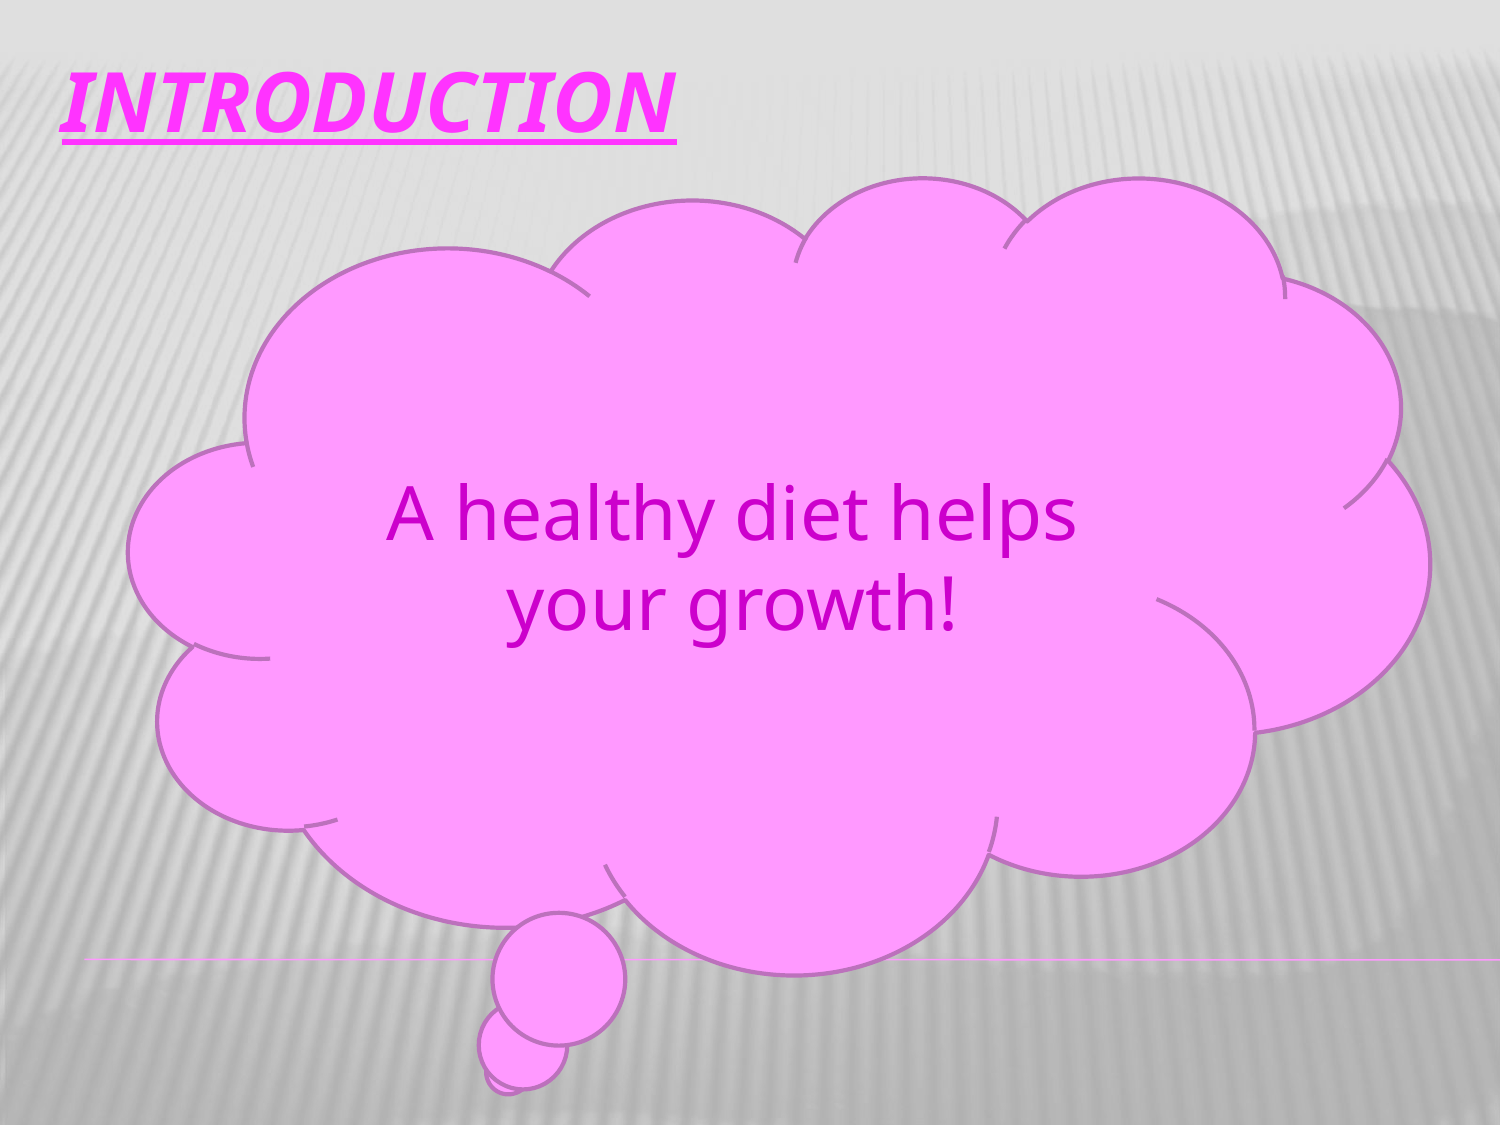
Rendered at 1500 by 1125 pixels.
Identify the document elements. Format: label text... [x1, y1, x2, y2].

text_box A healthy diet helps your growth! [125, 176, 1433, 1097]
title introduction [46, 0, 1435, 200]
